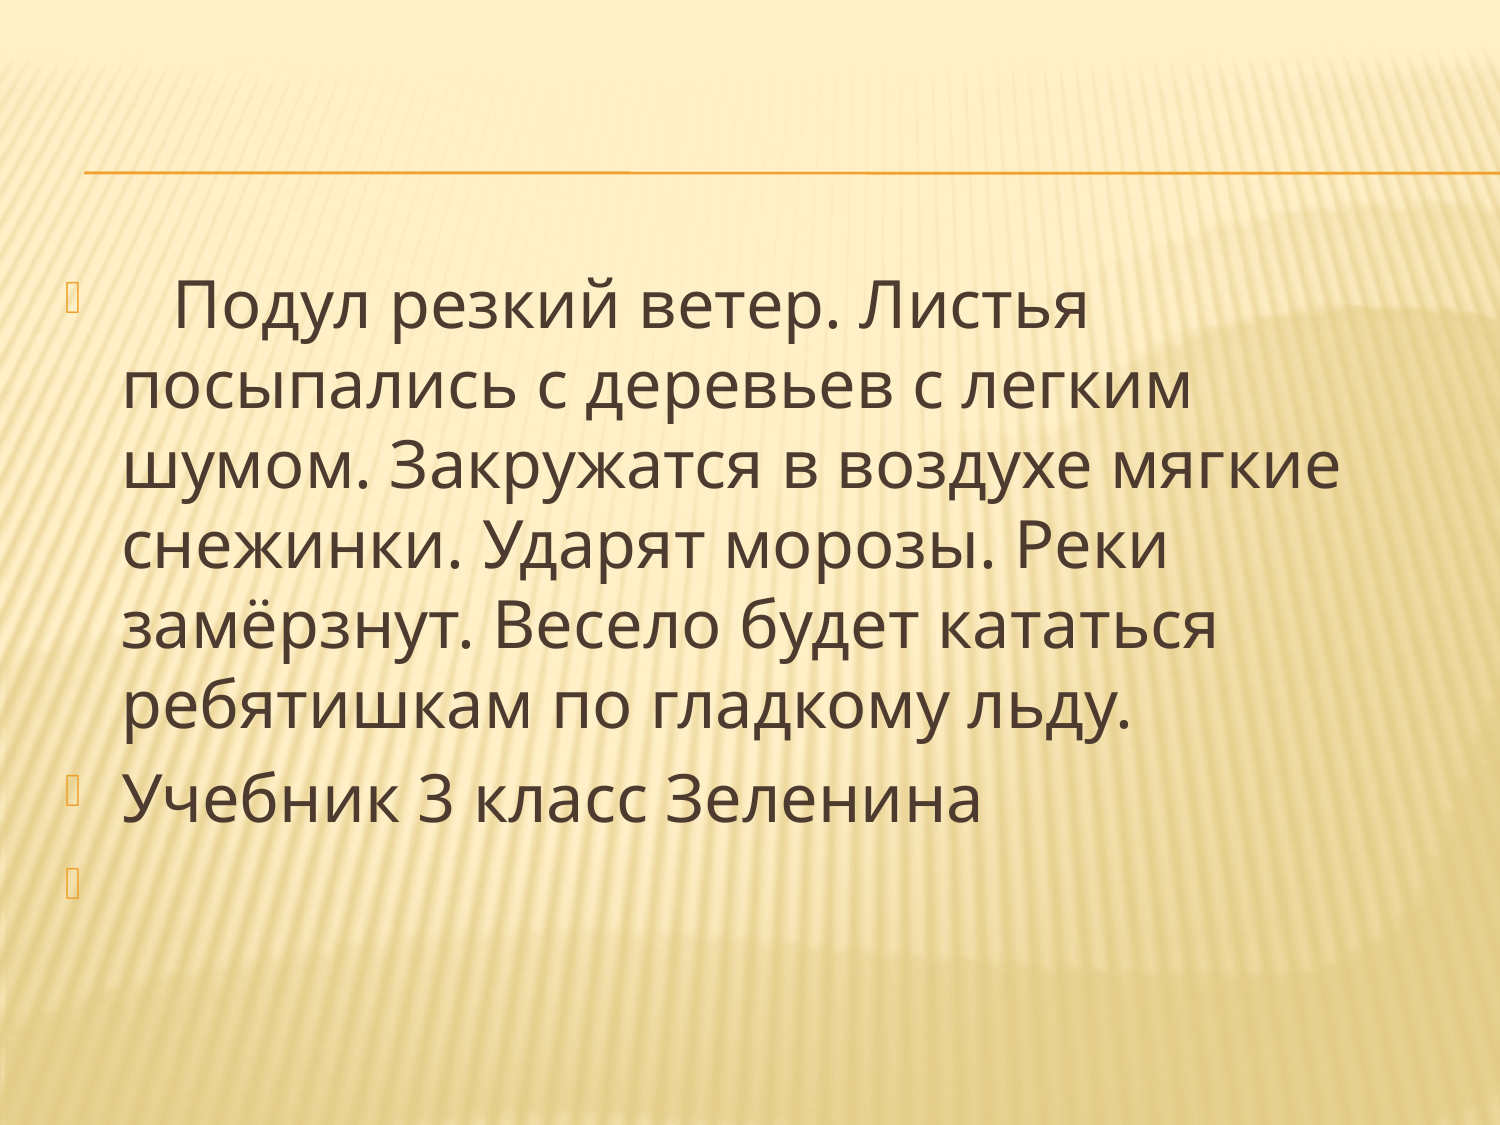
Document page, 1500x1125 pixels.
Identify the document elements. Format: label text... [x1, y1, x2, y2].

list Подул резкий ветер. Листья посыпались с деревьев с легким шумом. Закружатся в воздухе мягкие снежинки. Ударят морозы. Реки замёрзнут. Весело будет кататься ребятишкам по гладкому льду. Учебник 3 класс Зеленина [50, 254, 1475, 998]
